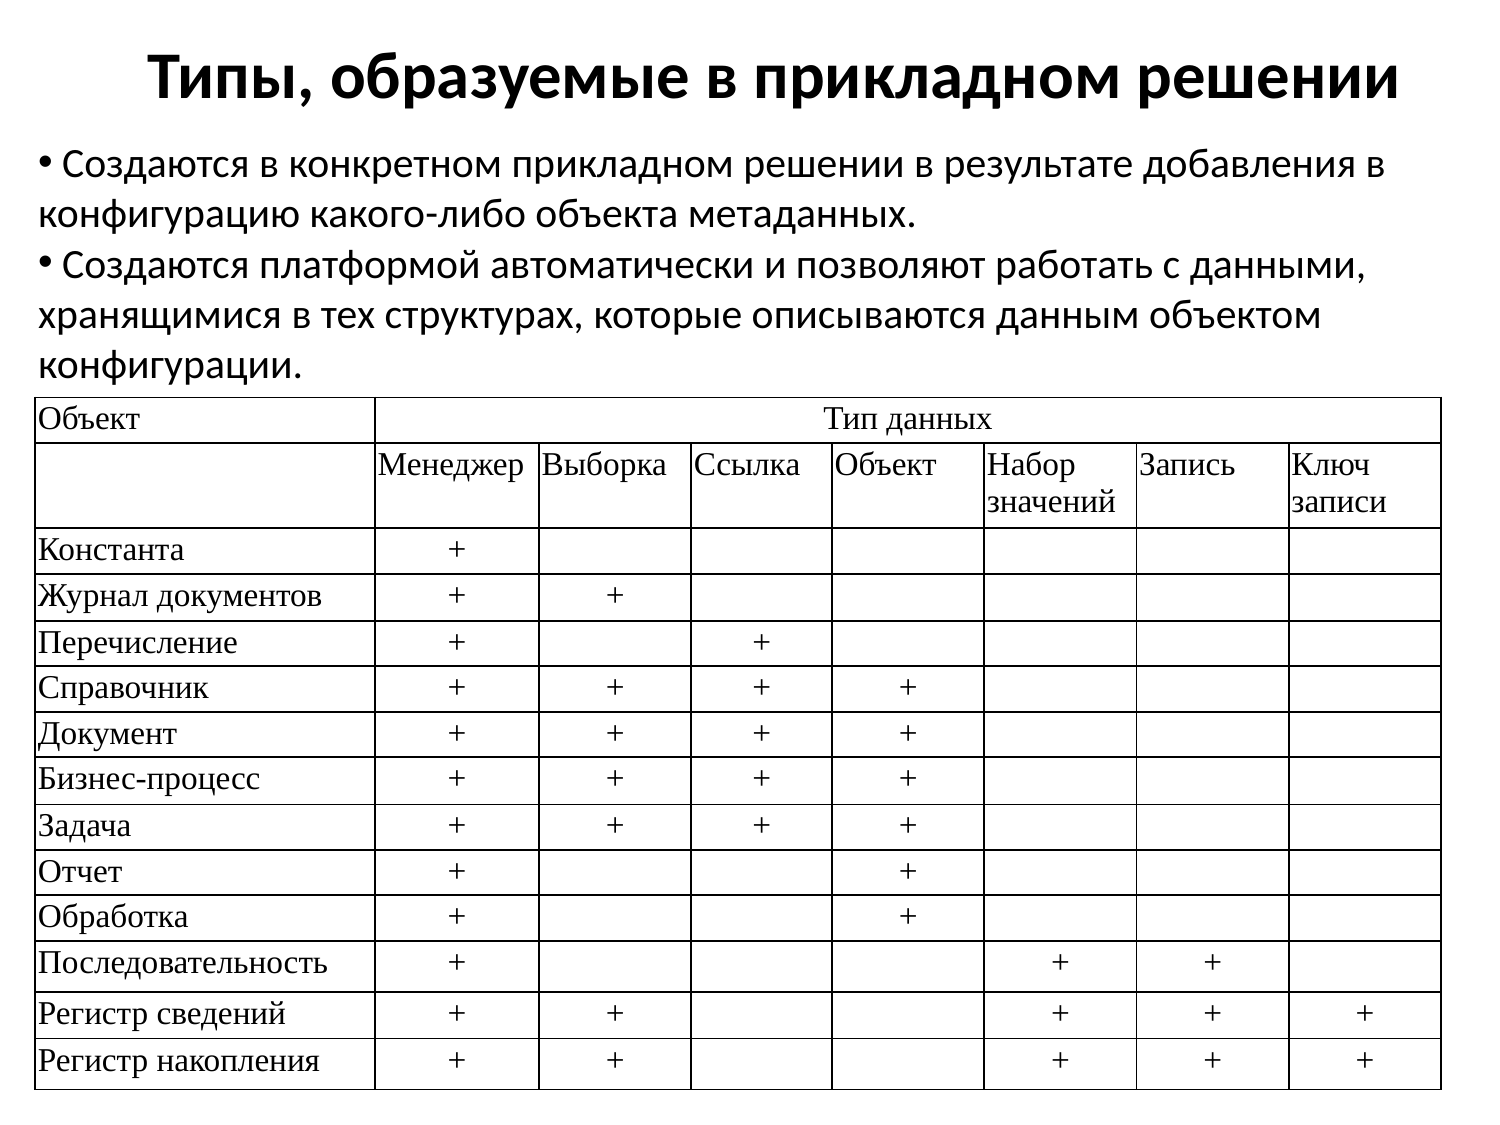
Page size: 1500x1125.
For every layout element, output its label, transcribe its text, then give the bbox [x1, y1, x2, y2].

table_cell [1290, 805, 1440, 849]
table_header Объект [36, 398, 374, 442]
table_cell + [985, 942, 1136, 991]
table_cell + [1290, 1039, 1440, 1089]
table_cell Обработка [36, 896, 374, 940]
table_cell [985, 667, 1136, 711]
table_cell + [540, 993, 690, 1038]
table_cell [1137, 529, 1288, 573]
table_cell + [376, 805, 538, 849]
table_cell + [540, 1039, 690, 1089]
table_cell [985, 851, 1136, 894]
table_cell + [376, 575, 538, 620]
table_cell [1137, 667, 1288, 711]
table_cell [1290, 622, 1440, 665]
table_cell + [833, 805, 983, 849]
table_cell + [540, 713, 690, 756]
table_cell [1137, 896, 1288, 940]
table_cell Запись [1137, 444, 1288, 527]
table_cell Ссылка [692, 444, 831, 527]
table_cell + [376, 622, 538, 665]
table_cell + [540, 805, 690, 849]
table_cell + [833, 667, 983, 711]
table_cell [985, 529, 1136, 573]
table_cell [1290, 575, 1440, 620]
table_cell Последовательность [36, 942, 374, 991]
table_cell + [833, 896, 983, 940]
table_cell + [833, 851, 983, 894]
table_cell + [376, 896, 538, 940]
table_cell [833, 1039, 983, 1089]
table_cell [1137, 575, 1288, 620]
table_cell [540, 622, 690, 665]
table_cell Константа [36, 529, 374, 573]
table_cell + [1137, 993, 1288, 1038]
table_cell [985, 622, 1136, 665]
table_cell [1137, 851, 1288, 894]
table_cell [1137, 758, 1288, 804]
table_cell + [376, 713, 538, 756]
table_cell [692, 1039, 831, 1089]
table_cell Регистр накопления [36, 1039, 374, 1089]
table_cell [985, 575, 1136, 620]
table_cell Регистр сведений [36, 993, 374, 1038]
table_cell Справочник [36, 667, 374, 711]
table_cell [692, 851, 831, 894]
table_cell + [985, 1039, 1136, 1089]
table_cell Набор значений [985, 444, 1136, 527]
table_cell Журнал документов [36, 575, 374, 620]
table_cell Ключ записи [1290, 444, 1440, 527]
table_cell [540, 529, 690, 573]
table_cell [833, 575, 983, 620]
table_cell [833, 529, 983, 573]
table_header Тип данных [376, 398, 1440, 442]
table_cell Объект [833, 444, 983, 527]
table_cell + [376, 851, 538, 894]
table_cell [1137, 713, 1288, 756]
table_cell [985, 758, 1136, 804]
table_cell + [692, 805, 831, 849]
table_cell + [692, 758, 831, 804]
table_cell + [540, 667, 690, 711]
table_cell [985, 805, 1136, 849]
table_cell [985, 896, 1136, 940]
table_cell + [833, 713, 983, 756]
table_cell + [1290, 993, 1440, 1038]
table_cell [1137, 805, 1288, 849]
table_cell [1290, 667, 1440, 711]
table_cell + [692, 713, 831, 756]
table_cell [1290, 713, 1440, 756]
table_cell [540, 896, 690, 940]
table_cell [833, 993, 983, 1038]
table_cell [692, 529, 831, 573]
table_cell + [1137, 942, 1288, 991]
table_cell [540, 851, 690, 894]
table_cell [540, 942, 690, 991]
table_cell [1290, 529, 1440, 573]
table_cell [1290, 851, 1440, 894]
table_cell + [833, 758, 983, 804]
table_cell Выборка [540, 444, 690, 527]
table_cell [833, 942, 983, 991]
table_cell + [376, 993, 538, 1038]
table_cell + [376, 758, 538, 804]
table_cell + [540, 758, 690, 804]
table_cell Менеджер [376, 444, 538, 527]
table_cell [1290, 942, 1440, 991]
table_cell [36, 444, 374, 527]
table_cell [692, 993, 831, 1038]
table_cell [1137, 622, 1288, 665]
table_cell Отчет [36, 851, 374, 894]
table_cell + [1137, 1039, 1288, 1089]
table_cell Задача [36, 805, 374, 849]
table_cell + [376, 529, 538, 573]
table_cell [1290, 896, 1440, 940]
table_cell [692, 896, 831, 940]
table_cell [833, 622, 983, 665]
table_cell + [376, 667, 538, 711]
table_cell + [376, 1039, 538, 1089]
table_cell Бизнес-процесс [36, 758, 374, 804]
table_cell + [540, 575, 690, 620]
table_cell [1290, 758, 1440, 804]
text_box Типы, образуемые в прикладном решении [108, 24, 1442, 120]
table_cell + [376, 942, 538, 991]
table_cell [692, 942, 831, 991]
table_cell [985, 713, 1136, 756]
table_cell + [692, 667, 831, 711]
table_cell Перечисление [36, 622, 374, 665]
text_box Создаются в конкретном прикладном решении в результате добавления в конфигурацию какого-либо объекта метаданных. Создаются платформой автоматически и позволяют работать с данными, хранящимися в тех структурах, которые описываются данным объектом конфигурации. [23, 128, 1454, 394]
table_cell Документ [36, 713, 374, 756]
table_cell [692, 575, 831, 620]
table_cell + [692, 622, 831, 665]
table_cell + [985, 993, 1136, 1038]
